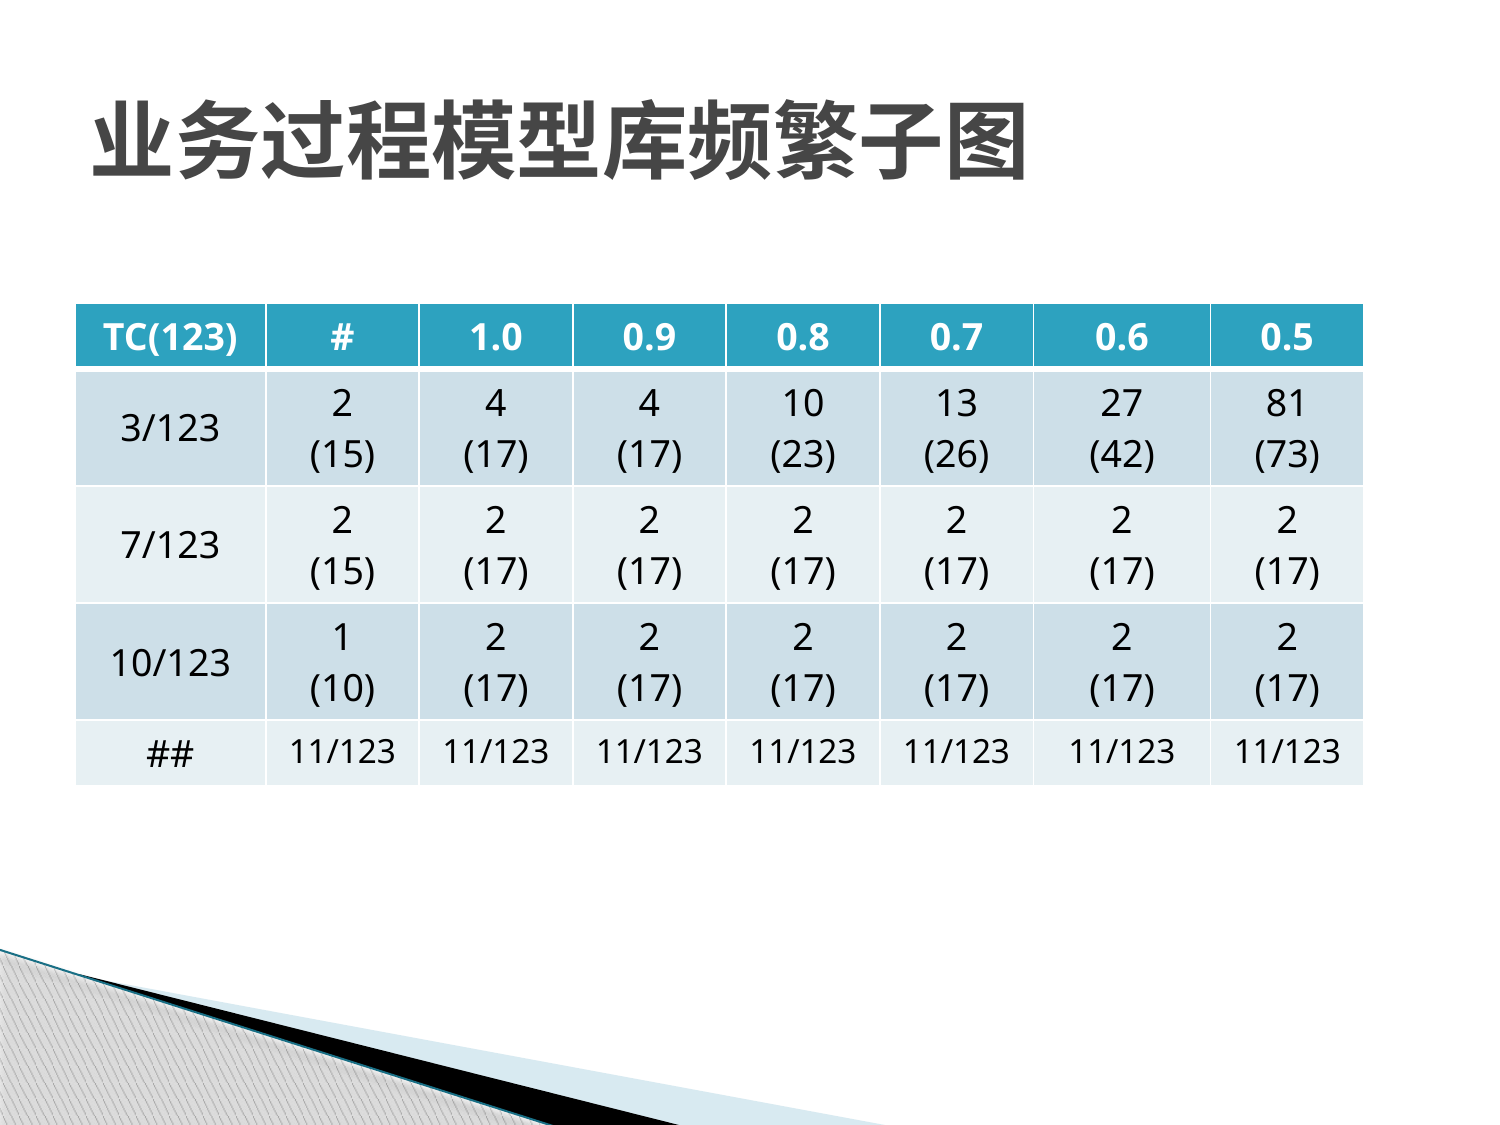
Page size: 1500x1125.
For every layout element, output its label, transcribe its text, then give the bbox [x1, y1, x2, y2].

table_cell 2 (17) [1211, 487, 1363, 602]
table_header 0.9 [574, 304, 725, 366]
table_cell 4 (17) [574, 372, 725, 485]
table_cell 1 (10) [267, 604, 418, 719]
table_cell 2 (17) [727, 604, 879, 719]
table_cell 10 (23) [727, 372, 879, 485]
table_header # [267, 304, 418, 366]
table_header 0.6 [1034, 304, 1210, 366]
table_cell 2 (17) [574, 487, 725, 602]
table_header TC(123) [76, 304, 265, 366]
table_cell 27 (42) [1034, 372, 1210, 485]
table_cell 2 (15) [267, 487, 418, 602]
table_cell 81 (73) [1211, 372, 1363, 485]
table_cell 11/123 [881, 721, 1033, 785]
table_cell 11/123 [267, 721, 418, 785]
table_cell 2 (17) [1034, 604, 1210, 719]
table_cell ## [76, 721, 265, 785]
table_cell 11/123 [1211, 721, 1363, 785]
table_cell 11/123 [727, 721, 879, 785]
table_cell 2 (17) [727, 487, 879, 602]
table_cell 2 (17) [574, 604, 725, 719]
table_header 0.5 [1211, 304, 1363, 366]
table_cell 10/123 [76, 604, 265, 719]
table_cell 2 (17) [1034, 487, 1210, 602]
table_cell 2 (17) [1211, 604, 1363, 719]
table_cell 2 (17) [420, 604, 572, 719]
table_header 1.0 [420, 304, 572, 366]
table_header 0.8 [727, 304, 879, 366]
table_cell 2 (15) [267, 372, 418, 485]
table_cell 3/123 [76, 372, 265, 485]
table_cell 11/123 [574, 721, 725, 785]
title 业务过程模型库频繁子图 [75, 45, 1425, 233]
table_header 0.7 [881, 304, 1033, 366]
table_cell 13 (26) [881, 372, 1033, 485]
table_cell 2 (17) [881, 604, 1033, 719]
table_cell 2 (17) [881, 487, 1033, 602]
table_cell 2 (17) [420, 487, 572, 602]
table_cell 11/123 [1034, 721, 1210, 785]
table_cell 7/123 [76, 487, 265, 602]
table_cell 11/123 [420, 721, 572, 785]
table_cell 4 (17) [420, 372, 572, 485]
